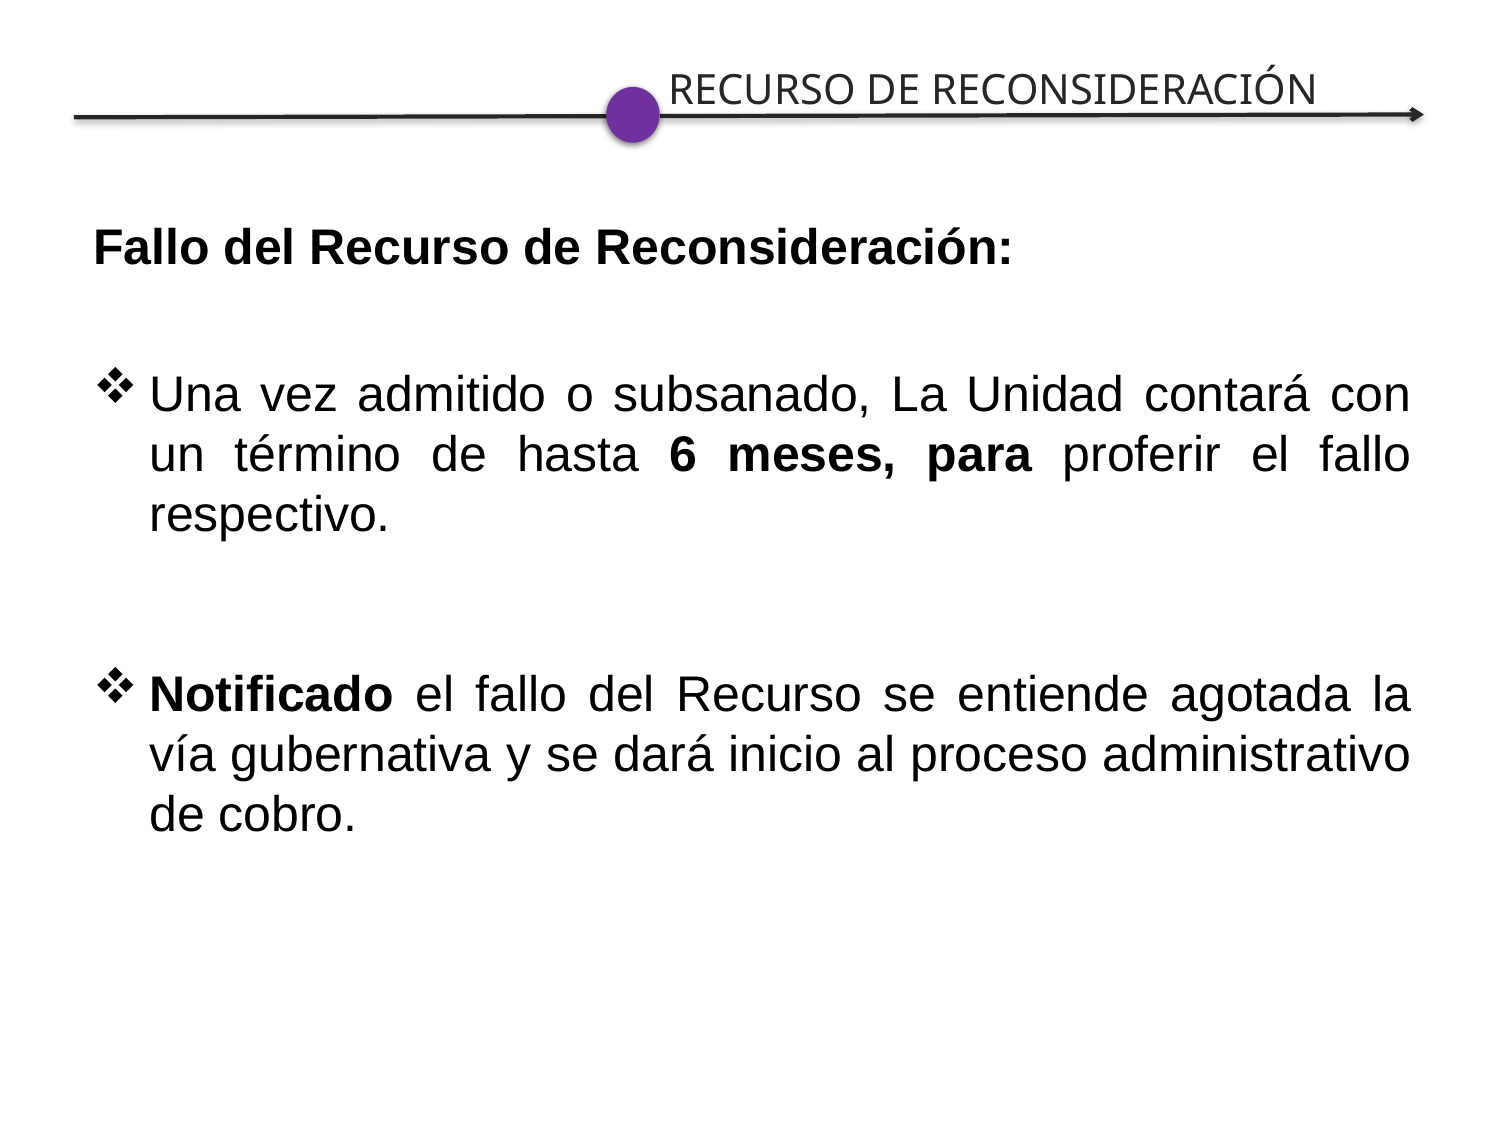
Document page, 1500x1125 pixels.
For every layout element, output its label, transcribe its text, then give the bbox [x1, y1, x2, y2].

text_box Fallo del Recurso de Reconsideración: Una vez admitido o subsanado, La Unidad contará con un término de hasta 6 meses, para proferir el fallo respectivo. Notificado el fallo del Recurso se entiende agotada la vía gubernativa y se dará inicio al proceso administrativo de cobro. [78, 206, 1427, 849]
text_box [606, 86, 660, 112]
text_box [73, 114, 1425, 118]
text_box [608, 126, 658, 143]
text_box RECURSO DE RECONSIDERACIÓN [653, 55, 1442, 121]
